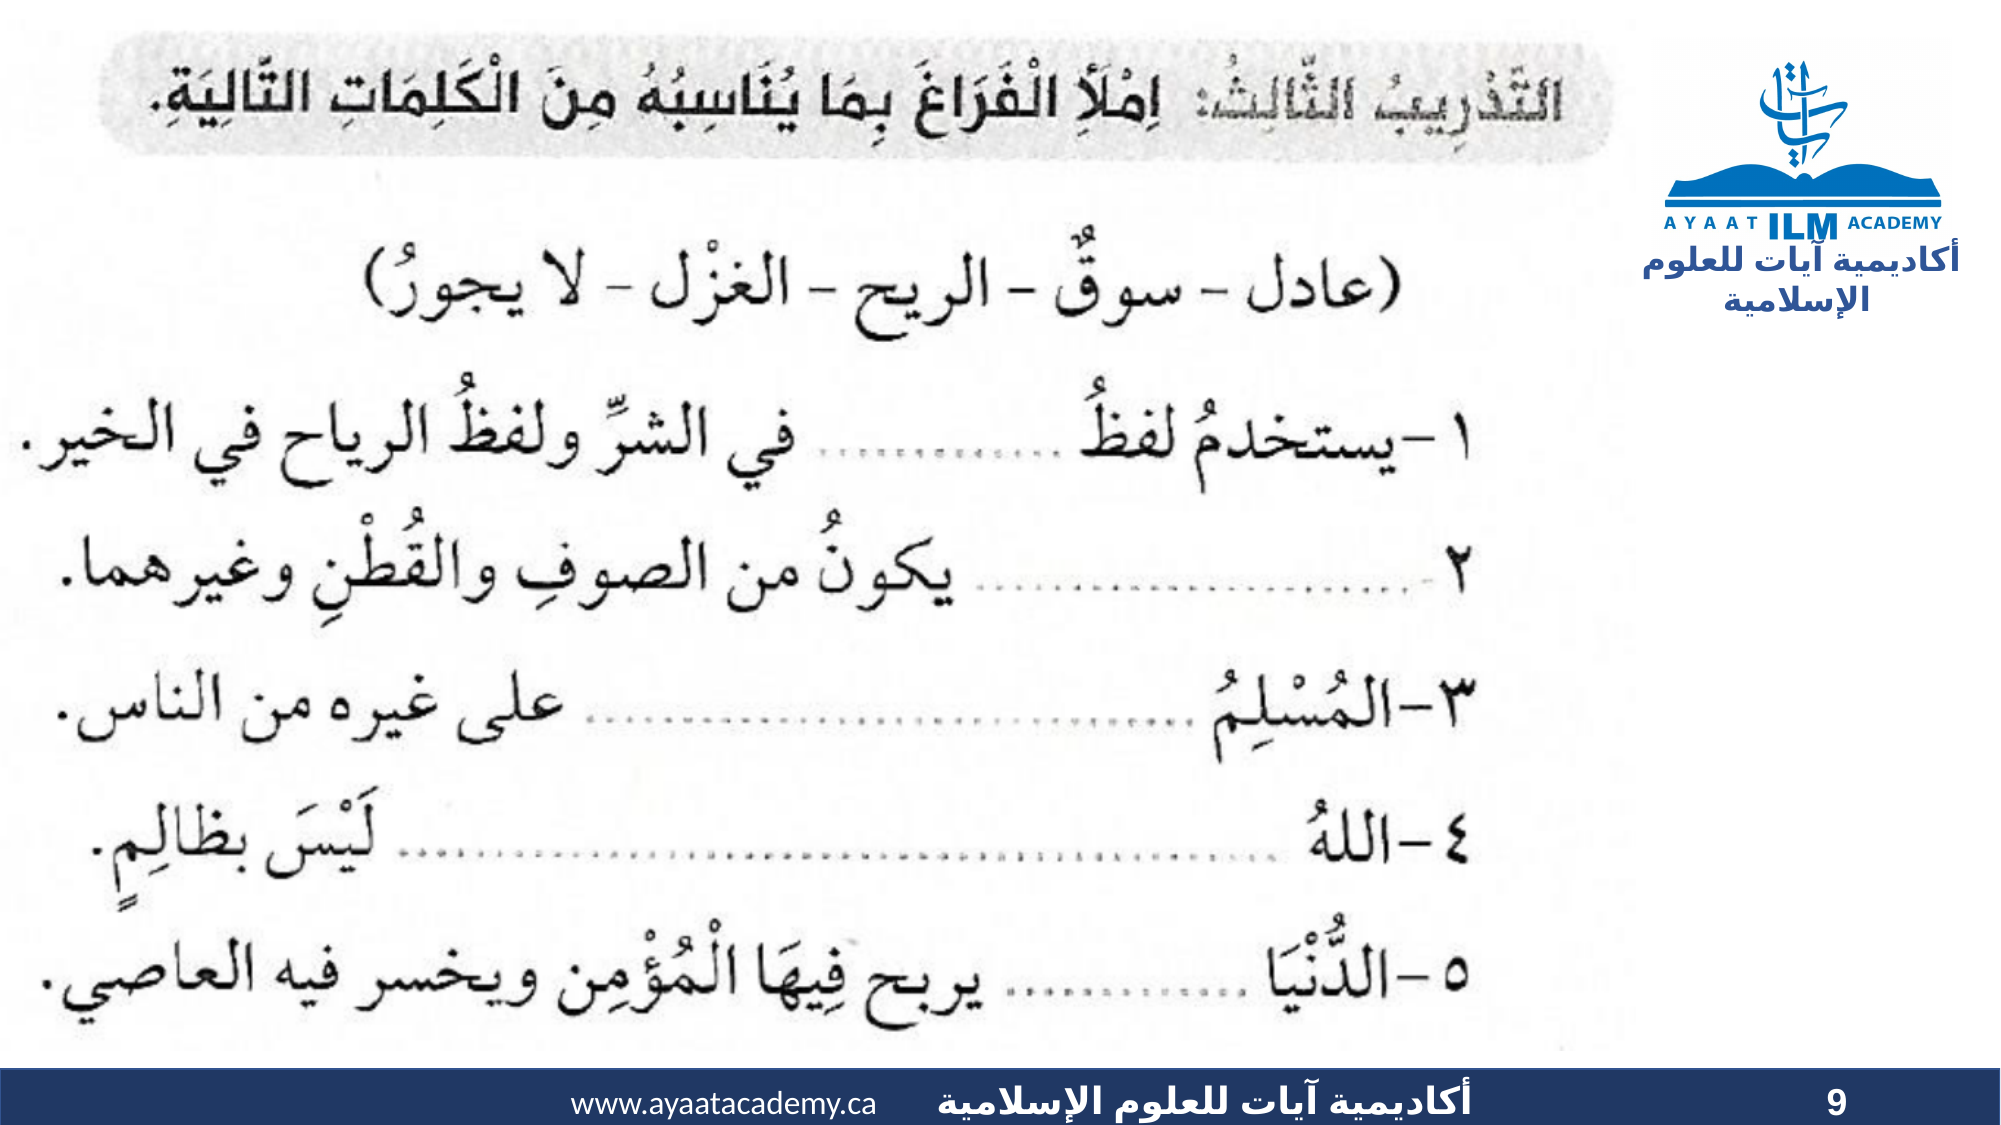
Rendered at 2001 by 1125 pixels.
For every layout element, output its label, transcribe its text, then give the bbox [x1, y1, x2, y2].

picture [1651, 37, 1952, 257]
picture [0, 19, 1636, 1051]
slide_number 9 [1412, 1070, 1863, 1125]
